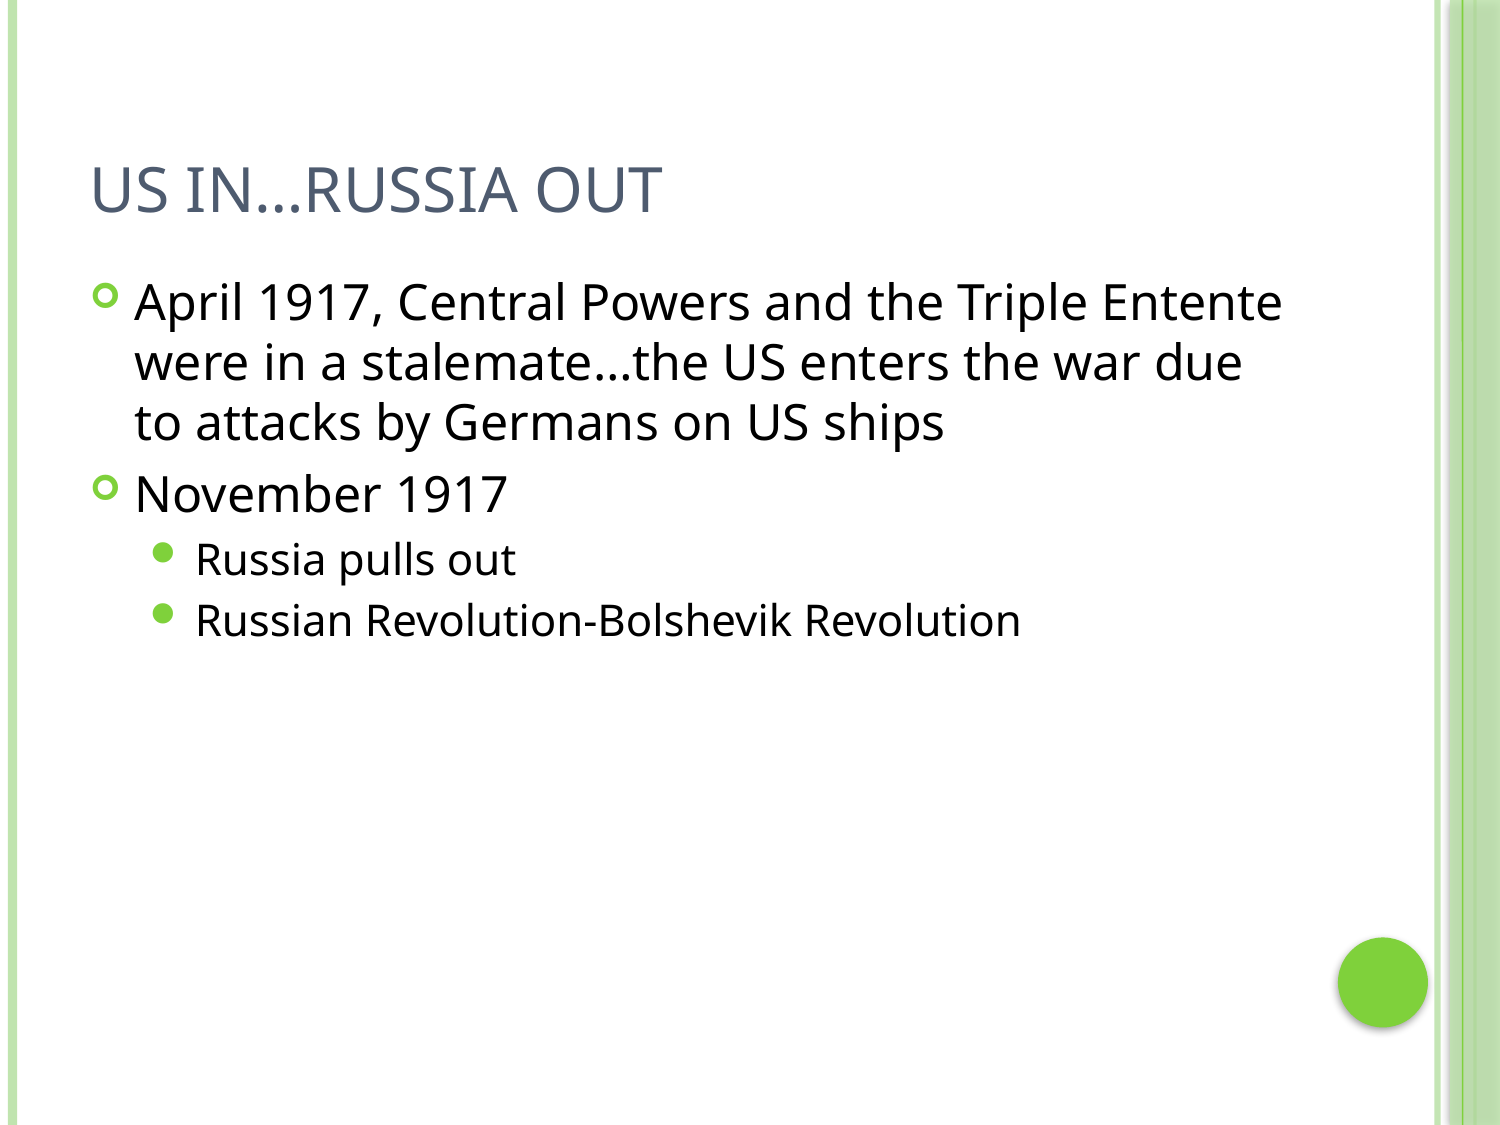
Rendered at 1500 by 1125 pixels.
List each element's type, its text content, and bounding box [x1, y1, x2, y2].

title US In…Russia Out [75, 45, 1300, 233]
list April 1917, Central Powers and the Triple Entente were in a stalemate…the US enters the war due to attacks by Germans on US ships November 1917 Russia pulls out Russian Revolution-Bolshevik Revolution [75, 262, 1300, 1062]
